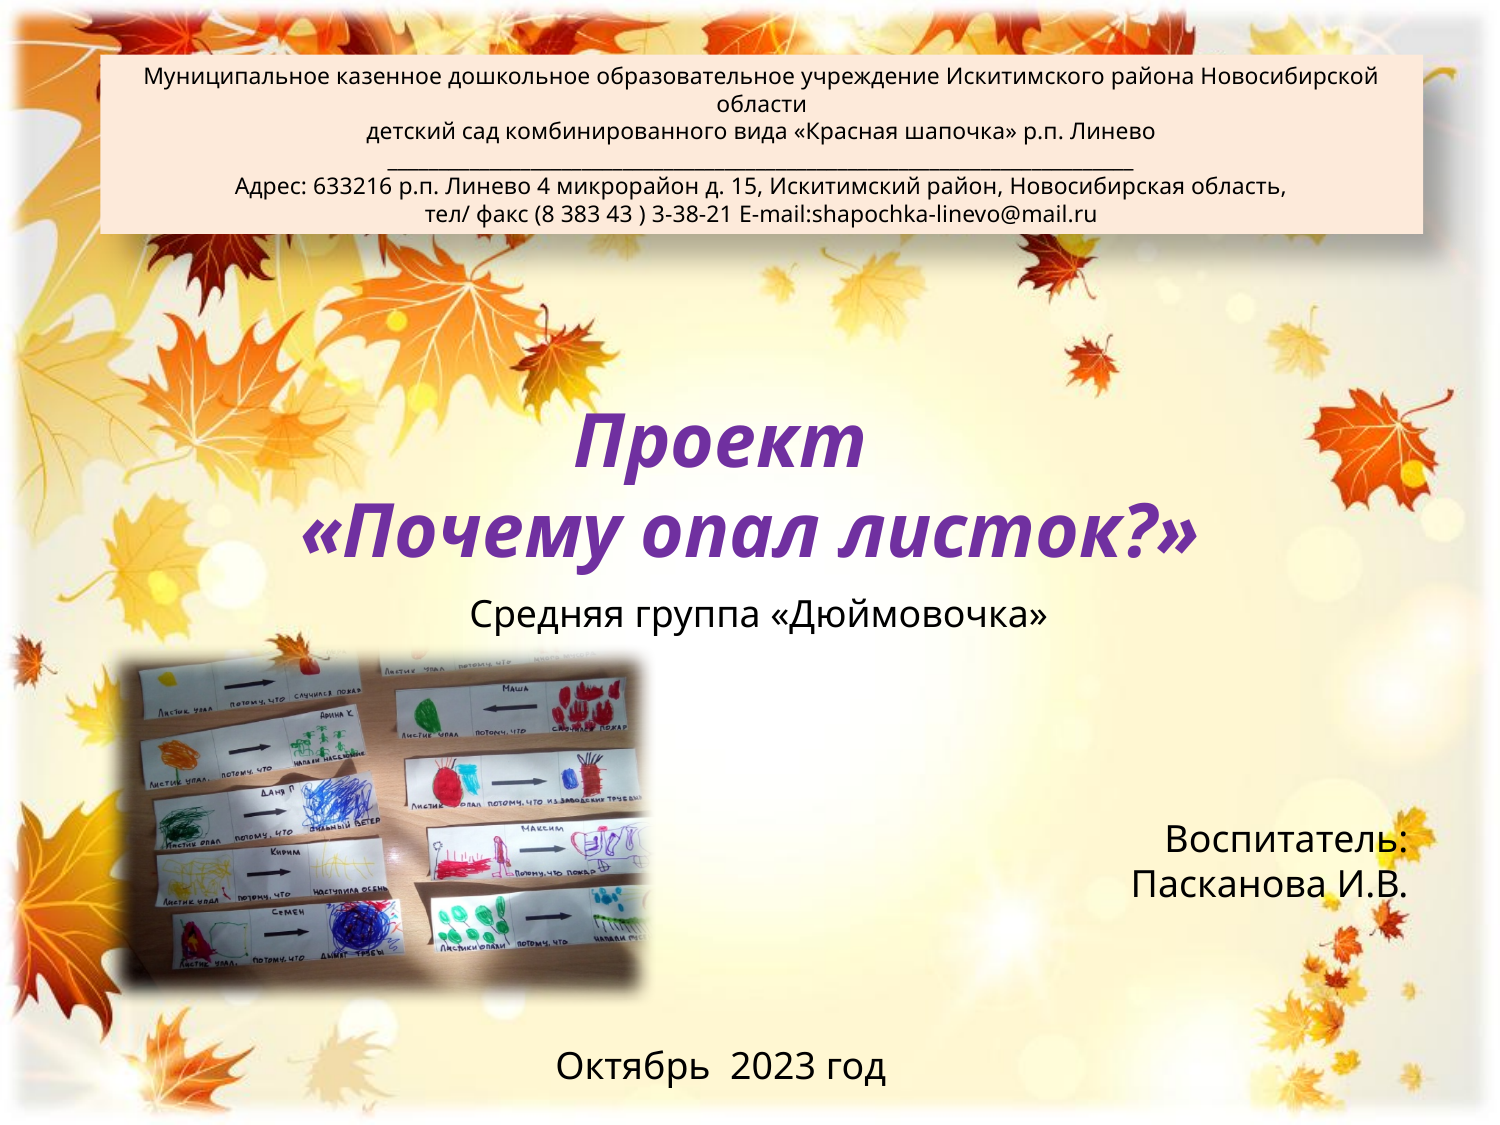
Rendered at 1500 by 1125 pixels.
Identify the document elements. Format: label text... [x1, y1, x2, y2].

picture [0, 0, 1500, 1125]
text_box Средняя группа «Дюймовочка» Воспитатель: Пасканова И.В. [454, 582, 1424, 1002]
text_box Муниципальное казенное дошкольное образовательное учреждение Искитимского района Новосибирской области детский сад комбинированного вида «Красная шапочка» р.п. Линево _________________________________________________________________________ Адрес: 633216 р.п. Линево 4 микрорайон д. 15, Искитимский район, Новосибирская область, тел/ факс (8 383 43 ) 3-38-21 Е-mail:shapochka-linevo@mail.ru [100, 54, 1424, 234]
text_box Проект «Почему опал листок?» [137, 385, 1304, 580]
text_box Октябрь 2023 год [540, 1034, 902, 1095]
